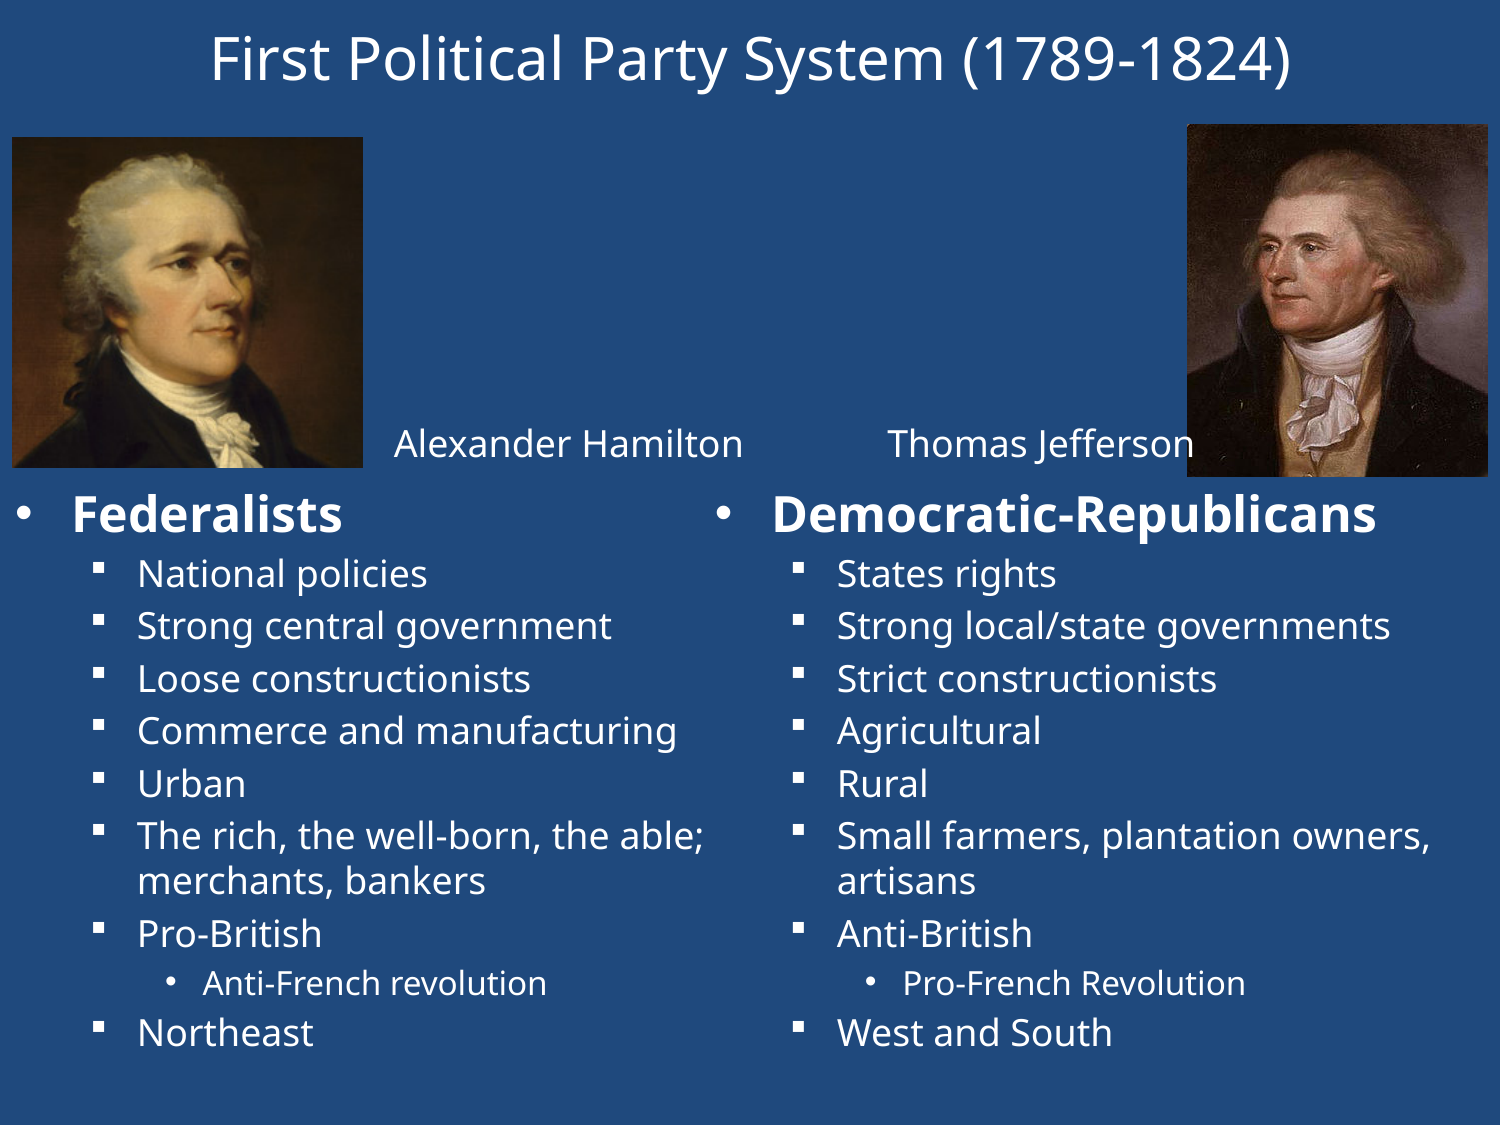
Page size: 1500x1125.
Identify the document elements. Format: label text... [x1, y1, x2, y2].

title First Political Party System (1789-1824) [50, 12, 1451, 100]
picture [1187, 124, 1488, 477]
picture [12, 137, 363, 468]
text_box Thomas Jefferson [872, 412, 1182, 473]
list Democratic-Republicans States rights Strong local/state governments Strict constructionists Agricultural Rural Small farmers, plantation owners, artisans Anti-British Pro-French Revolution West and South [699, 474, 1500, 1125]
text_box Alexander Hamilton [378, 412, 760, 473]
list Federalists National policies Strong central government Loose constructionists Commerce and manufacturing Urban The rich, the well-born, the able; merchants, bankers Pro-British Anti-French revolution Northeast [0, 474, 699, 1125]
